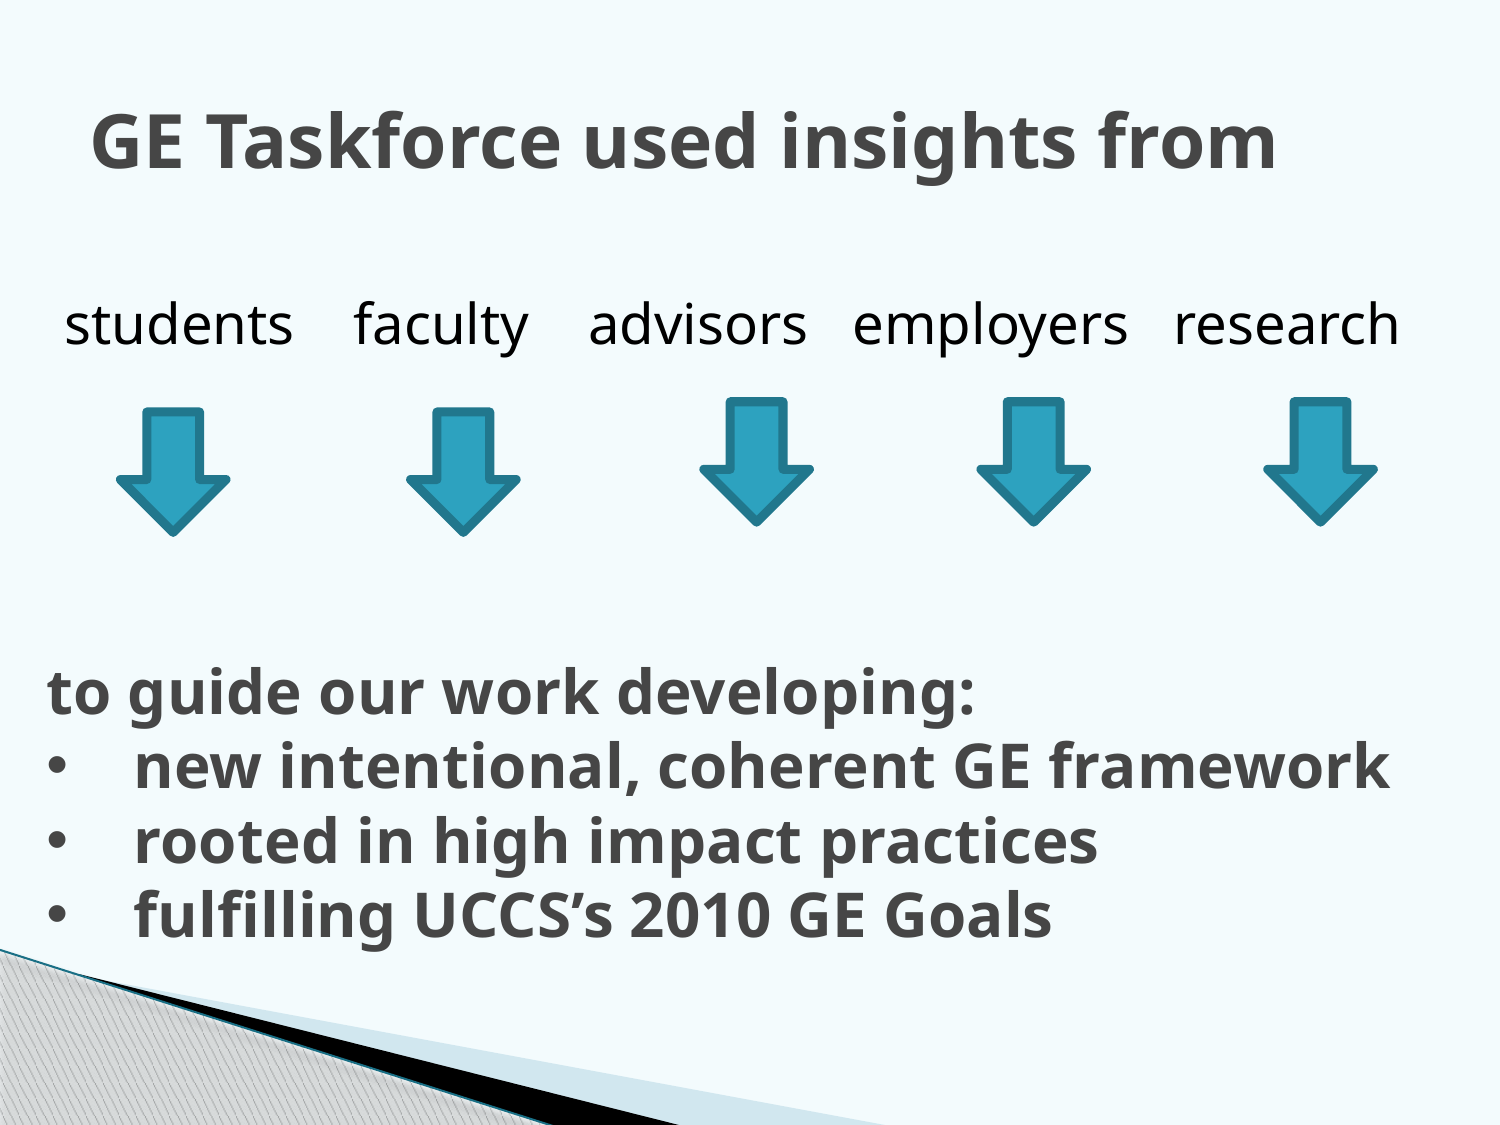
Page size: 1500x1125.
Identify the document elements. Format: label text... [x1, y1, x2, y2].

text_box [976, 397, 1092, 527]
text_box [115, 407, 231, 537]
list students faculty advisors employers research [31, 204, 1500, 986]
title GE Taskforce used insights from [75, 45, 1425, 233]
text_box [406, 407, 521, 537]
text_box [1263, 397, 1378, 527]
text_box to guide our work developing: new intentional, coherent GE framework rooted in high impact practices fulfilling UCCS’s 2010 GE Goals [31, 617, 1482, 986]
text_box [699, 397, 814, 527]
